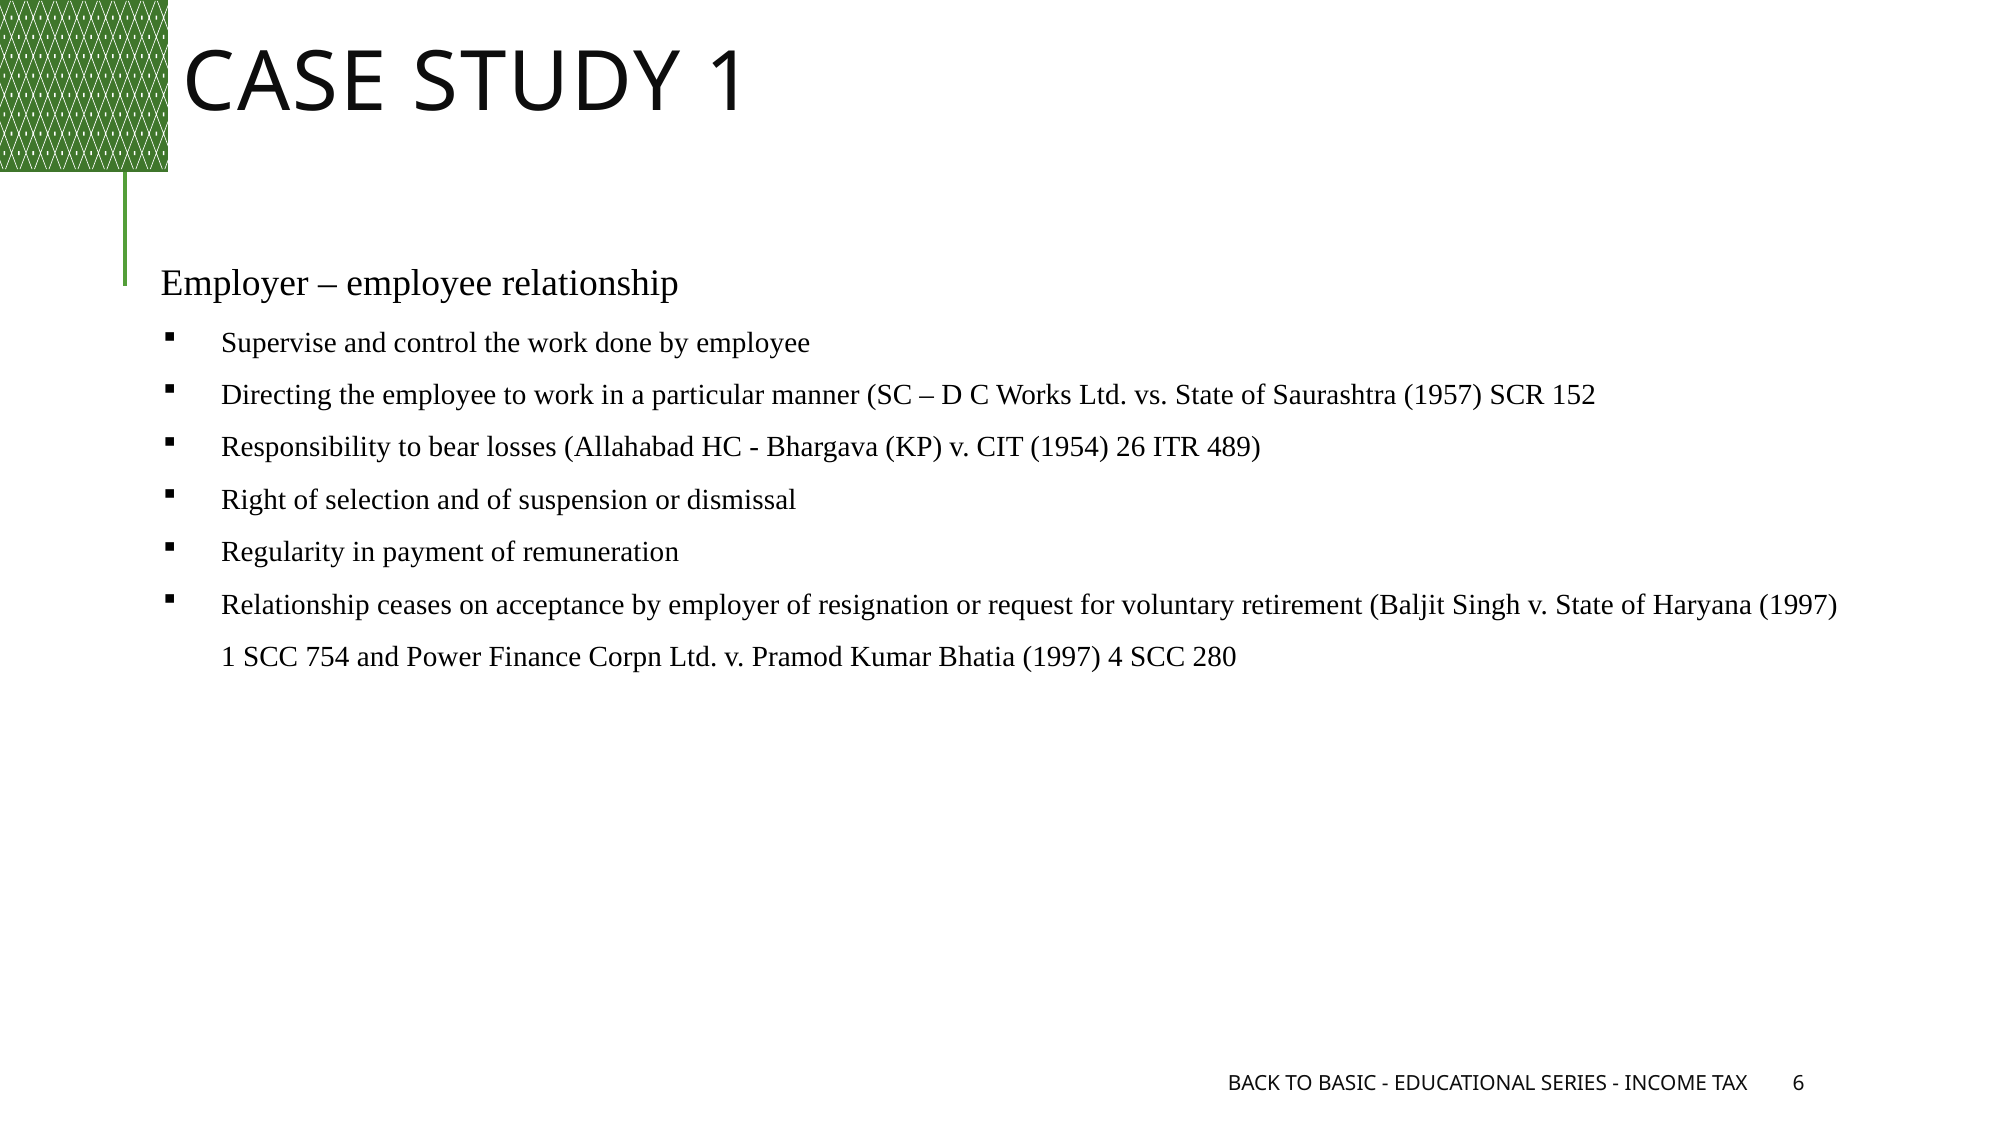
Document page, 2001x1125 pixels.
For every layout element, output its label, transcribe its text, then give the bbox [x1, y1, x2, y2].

text_box Supervise and control the work done by employee Directing the employee to work in a particular manner (SC – D C Works Ltd. vs. State of Saurashtra (1957) SCR 152 Responsibility to bear losses (Allahabad HC - Bhargava (KP) v. CIT (1954) 26 ITR 489) Right of selection and of suspension or dismissal Regularity in payment of remuneration Relationship ceases on acceptance by employer of resignation or request for voluntary retirement (Baljit Singh v. State of Haryana (1997) 1 SCC 754 and Power Finance Corpn Ltd. v. Pramod Kumar Bhatia (1997) 4 SCC 280 [59, 298, 1875, 680]
slide_number 6 [1777, 1061, 1938, 1107]
list Employer – employee relationship [123, 228, 1886, 319]
title Case study 1 [168, 0, 1763, 173]
footer Back to Basic - Educational Series - Income Tax [794, 1061, 1763, 1107]
